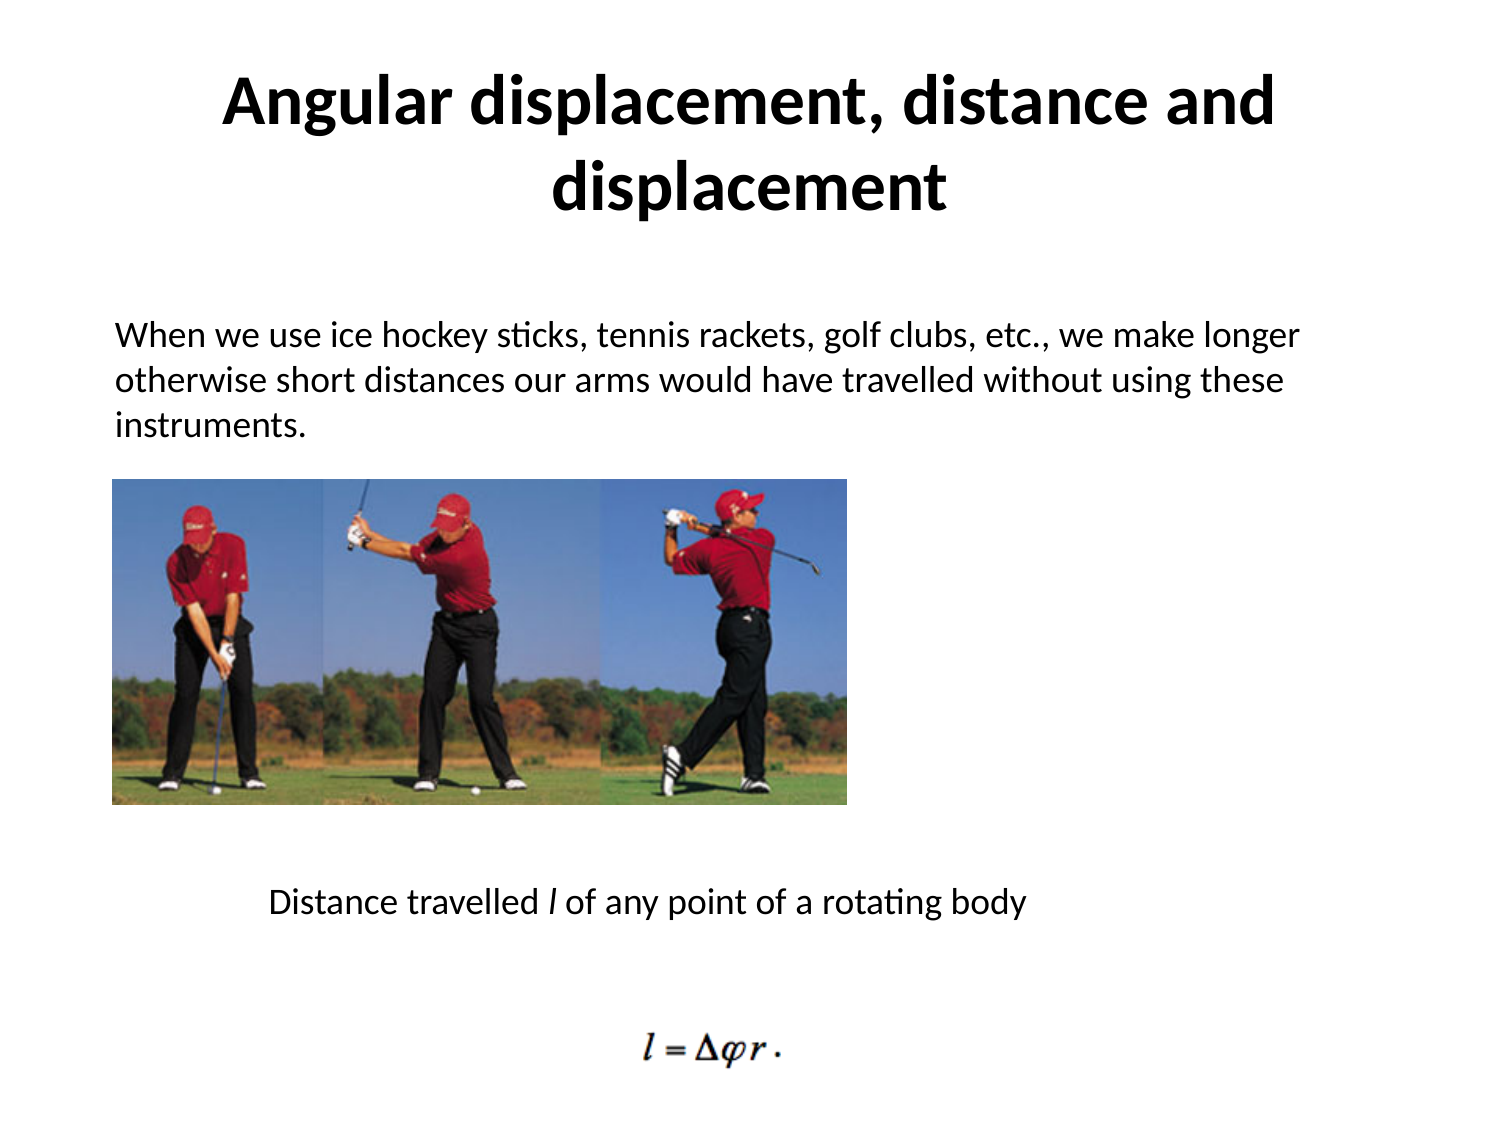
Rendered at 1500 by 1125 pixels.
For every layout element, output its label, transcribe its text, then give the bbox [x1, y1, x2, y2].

text_box When we use ice hockey sticks, tennis rackets, golf clubs, etc., we make longer otherwise short distances our arms would have travelled without using these instruments. [100, 302, 1376, 498]
picture [111, 479, 847, 806]
text_box Distance travelled l of any point of a rotating body [253, 869, 1223, 930]
picture [631, 1022, 792, 1078]
title Angular displacement, distance and displacement [75, 45, 1425, 233]
